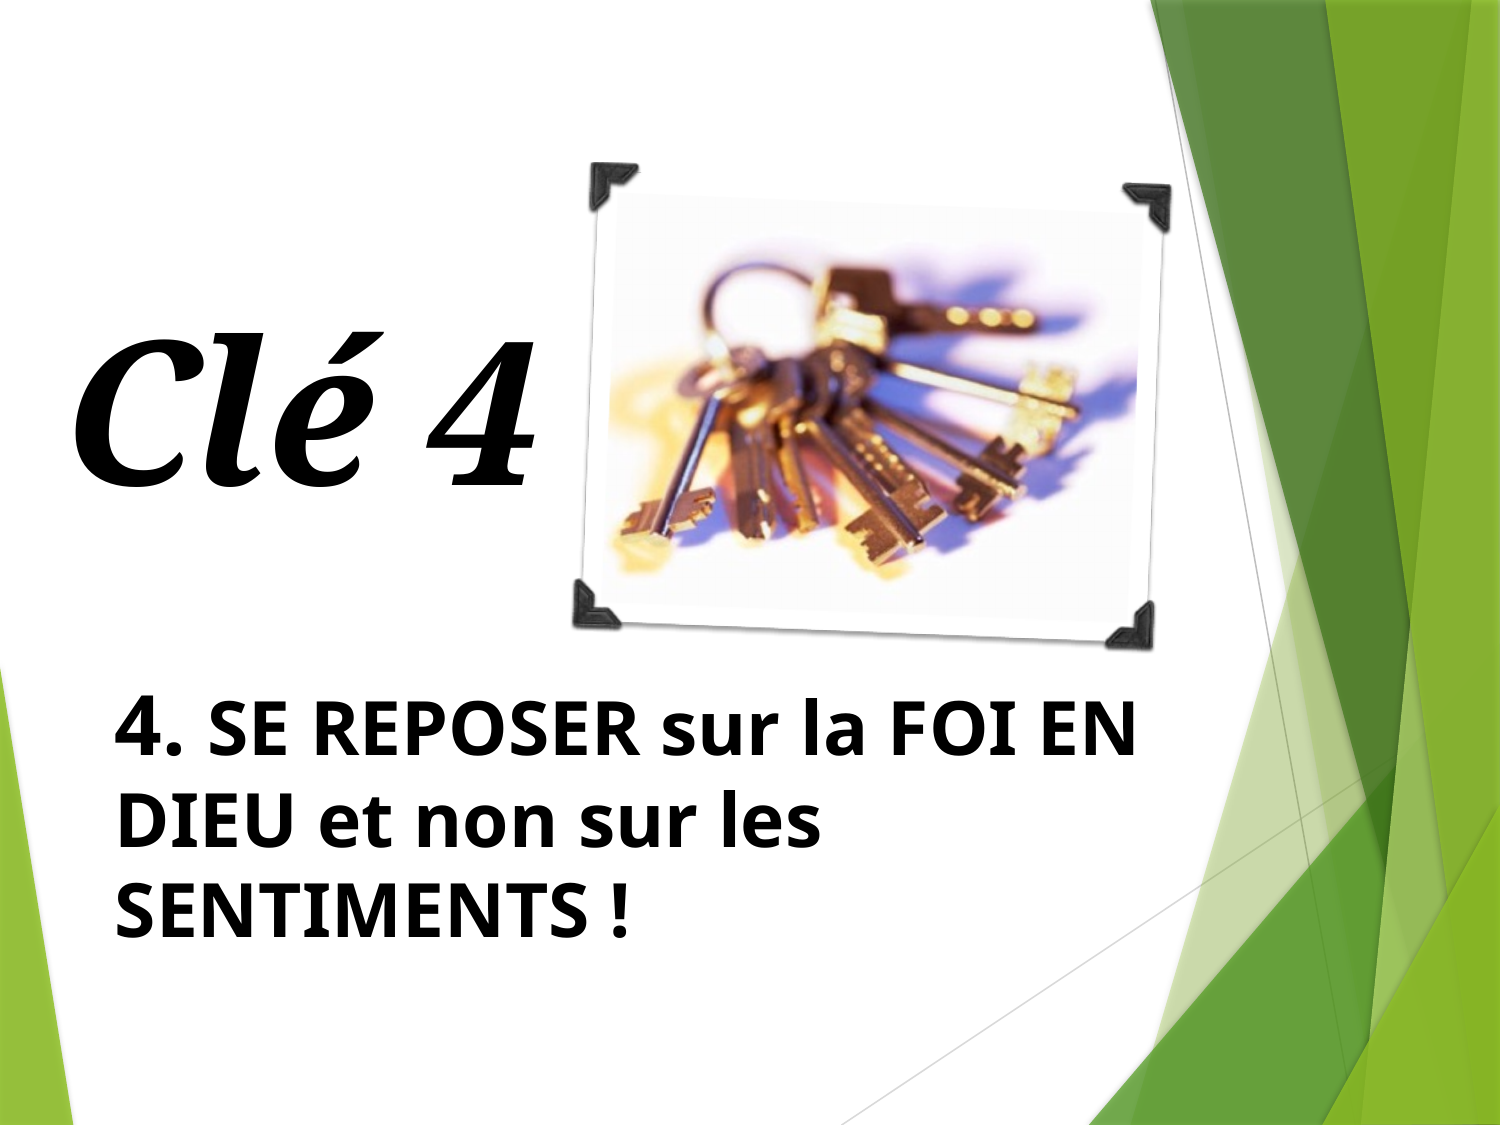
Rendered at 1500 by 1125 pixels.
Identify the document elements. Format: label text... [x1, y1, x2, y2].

text_box 4. SE REPOSER sur la FOI EN DIEU et non sur les SENTIMENTS ! [114, 486, 1187, 1125]
text_box Clé 4 [0, 162, 569, 649]
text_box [570, 162, 1174, 654]
